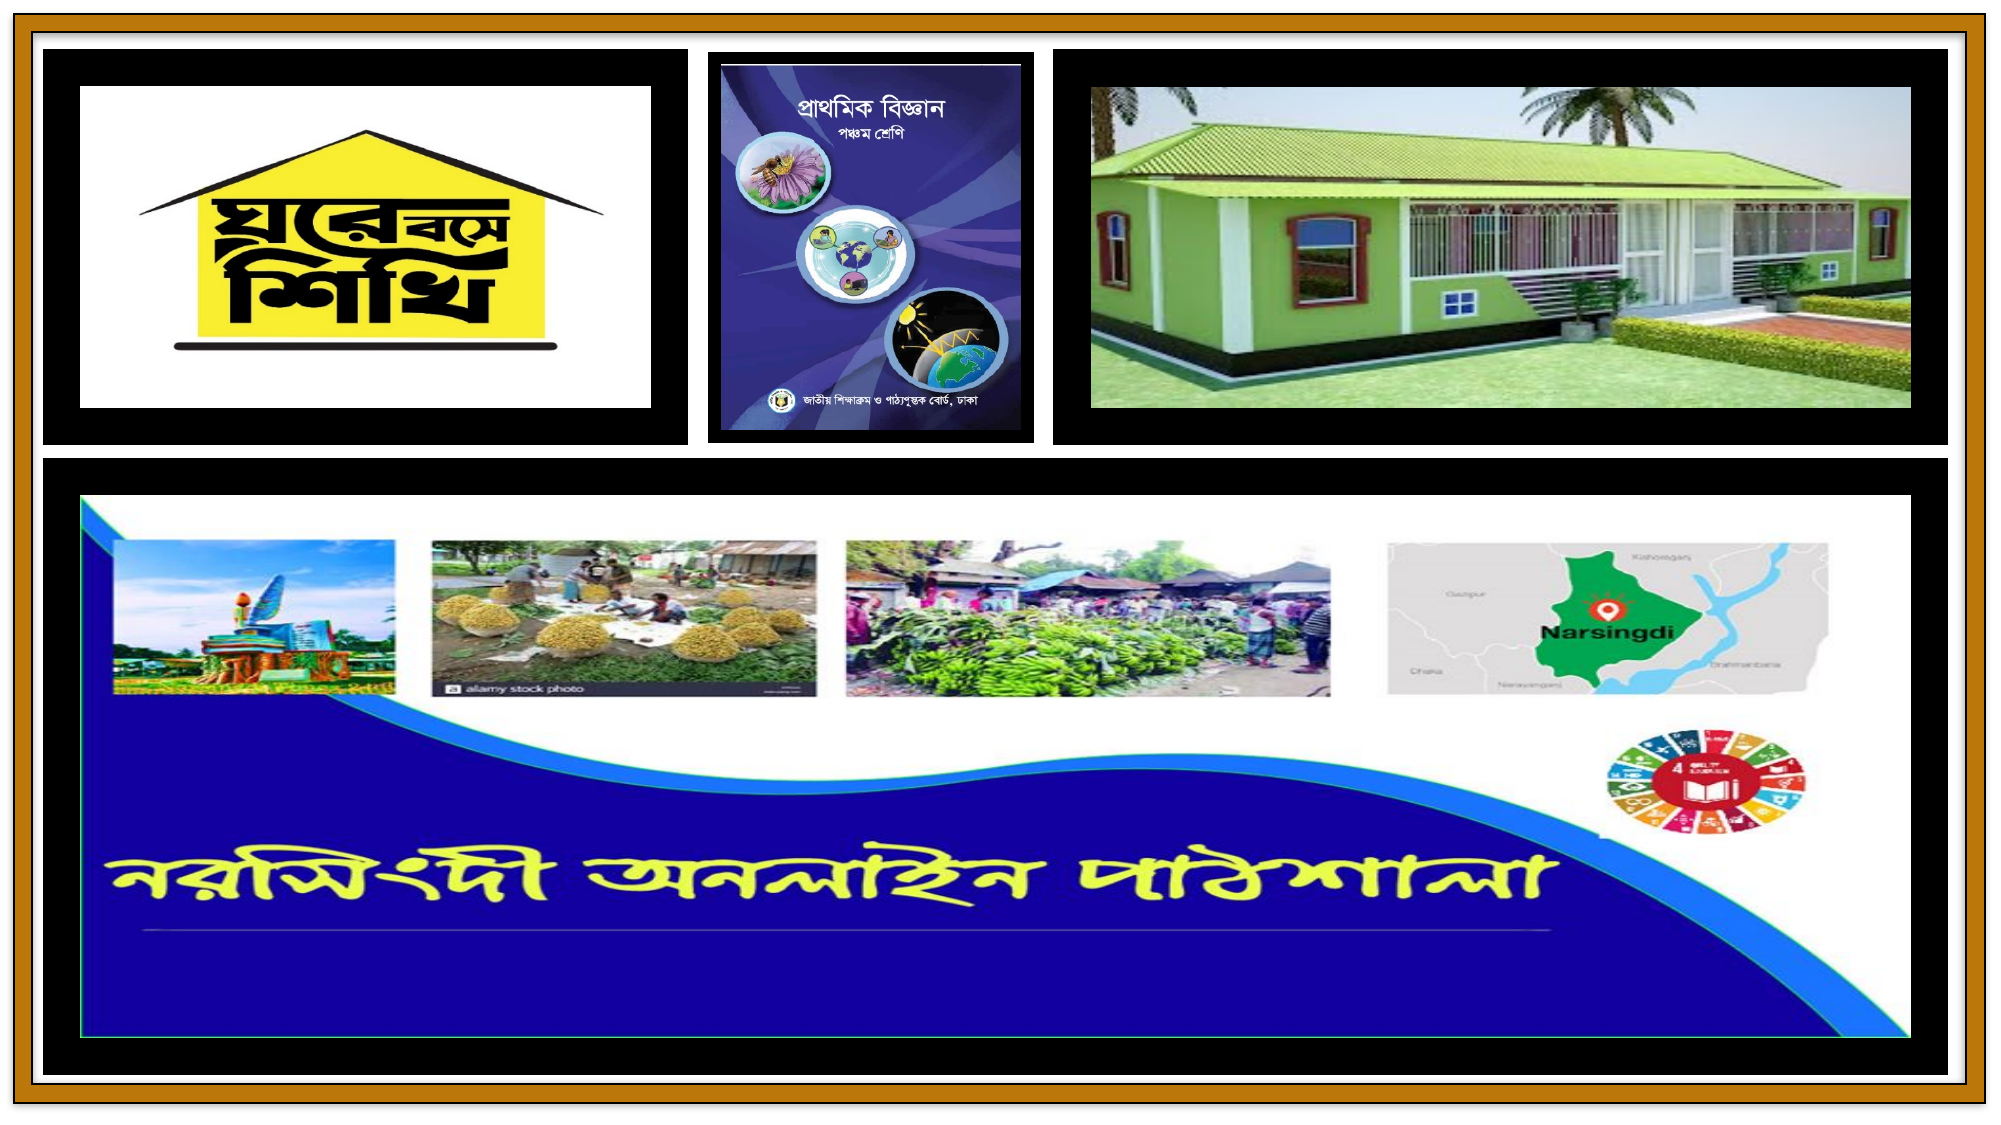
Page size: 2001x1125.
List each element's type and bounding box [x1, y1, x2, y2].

text_box [13, 13, 1986, 1104]
picture [1090, 86, 1911, 408]
picture [80, 85, 651, 408]
picture [80, 495, 1911, 1038]
picture [720, 64, 1022, 431]
